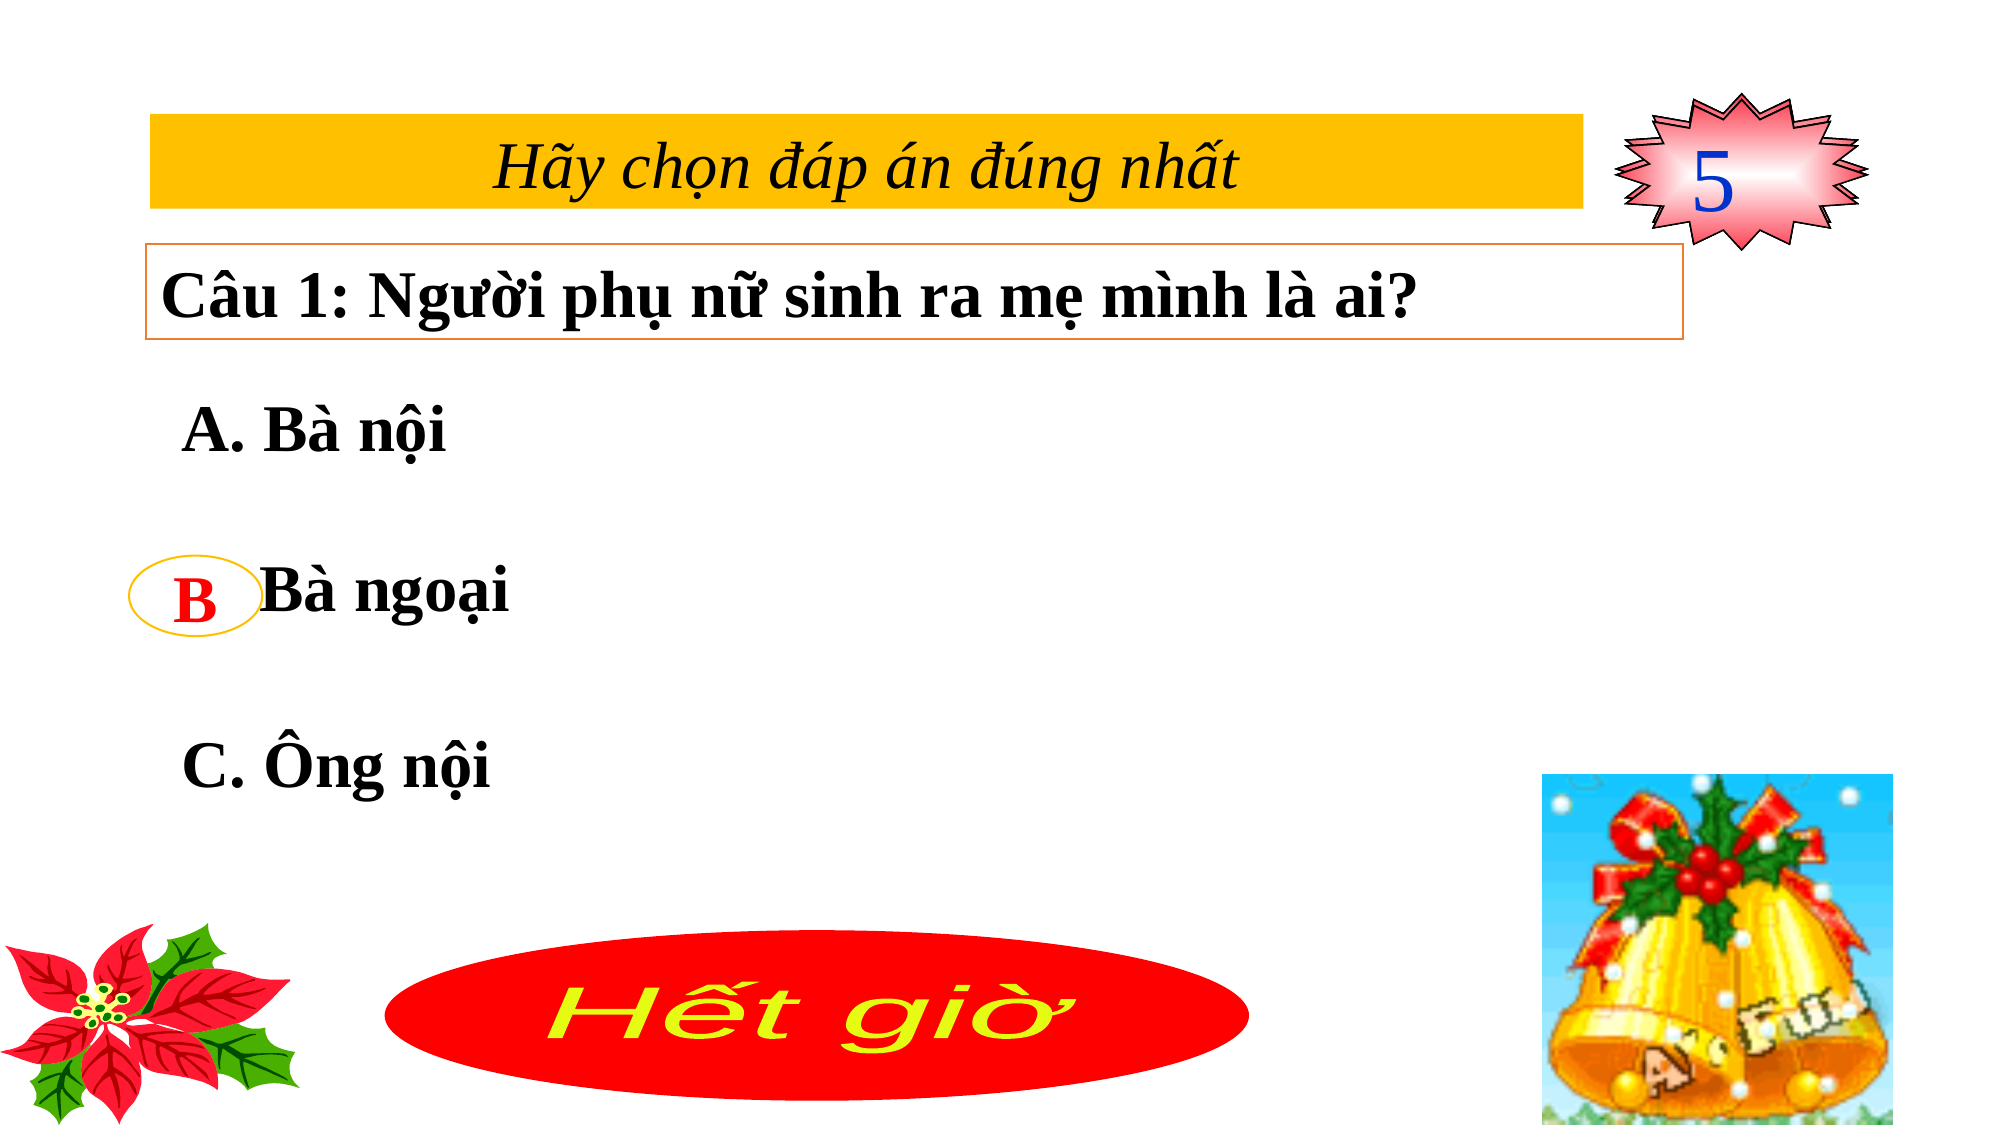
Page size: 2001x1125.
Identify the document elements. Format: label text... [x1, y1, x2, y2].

picture [0, 921, 300, 1125]
text_box Hãy chọn đáp án đúng nhất [150, 113, 1584, 209]
text_box 2 [1836, 184, 1858, 199]
text_box 2 [1626, 184, 1647, 198]
text_box 5 [1616, 99, 1867, 250]
text_box 2 [1821, 137, 1858, 145]
text_box B [127, 554, 264, 638]
text_box C. Ông nội [166, 599, 918, 915]
text_box Câu 1: Người phụ nữ sinh ra mẹ mình là ai? [145, 243, 1684, 340]
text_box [385, 930, 1249, 1100]
text_box 2 [1835, 160, 1867, 172]
text_box 2 [1626, 137, 1662, 145]
text_box 2 [1616, 160, 1648, 172]
picture [1542, 774, 1893, 1125]
text_box 2 [1653, 93, 1831, 127]
text_box A. Bà nội B. Bà ngoại [150, 377, 1867, 731]
